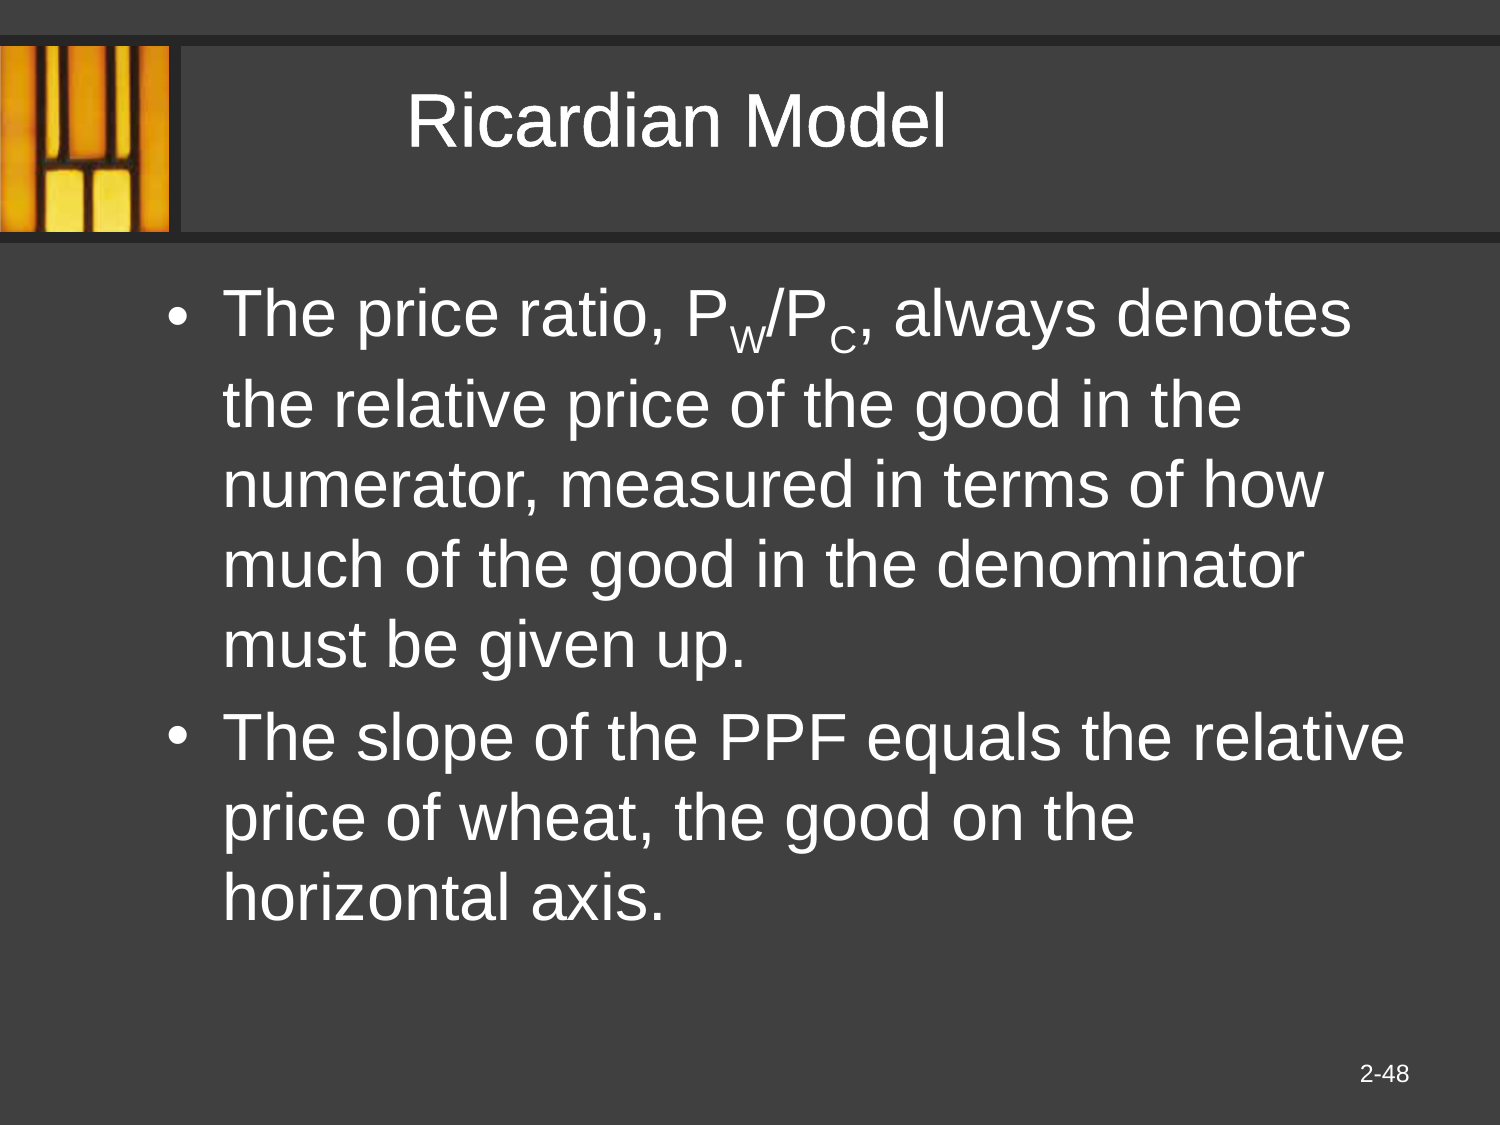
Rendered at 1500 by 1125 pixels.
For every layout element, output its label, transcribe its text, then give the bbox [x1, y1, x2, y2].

title Ricardian Model [390, 45, 1312, 188]
list The price ratio, PW/PC, always denotes the relative price of the good in the numerator, measured in terms of how much of the good in the denominator must be given up. The slope of the PPF equals the relative price of wheat, the good on the horizontal axis. [151, 262, 1425, 1005]
slide_number 2-48 [1309, 1042, 1425, 1103]
picture [1, 46, 169, 232]
